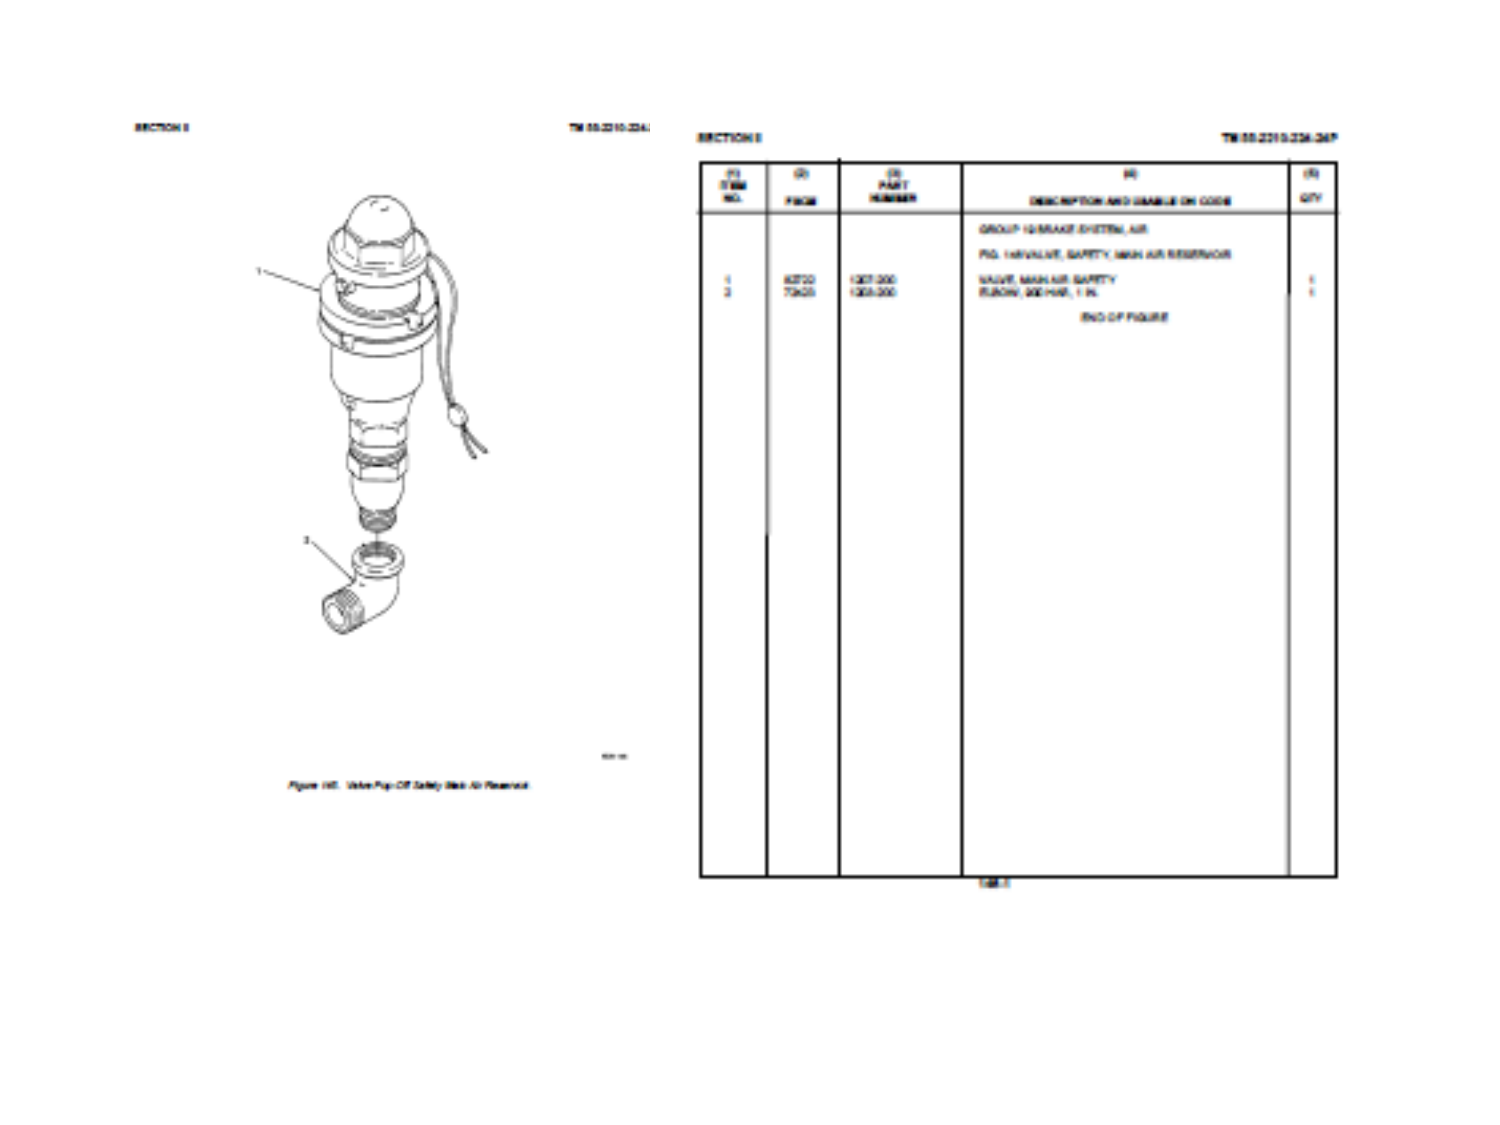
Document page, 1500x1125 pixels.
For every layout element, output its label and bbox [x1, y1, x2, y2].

picture [99, 87, 1383, 1040]
